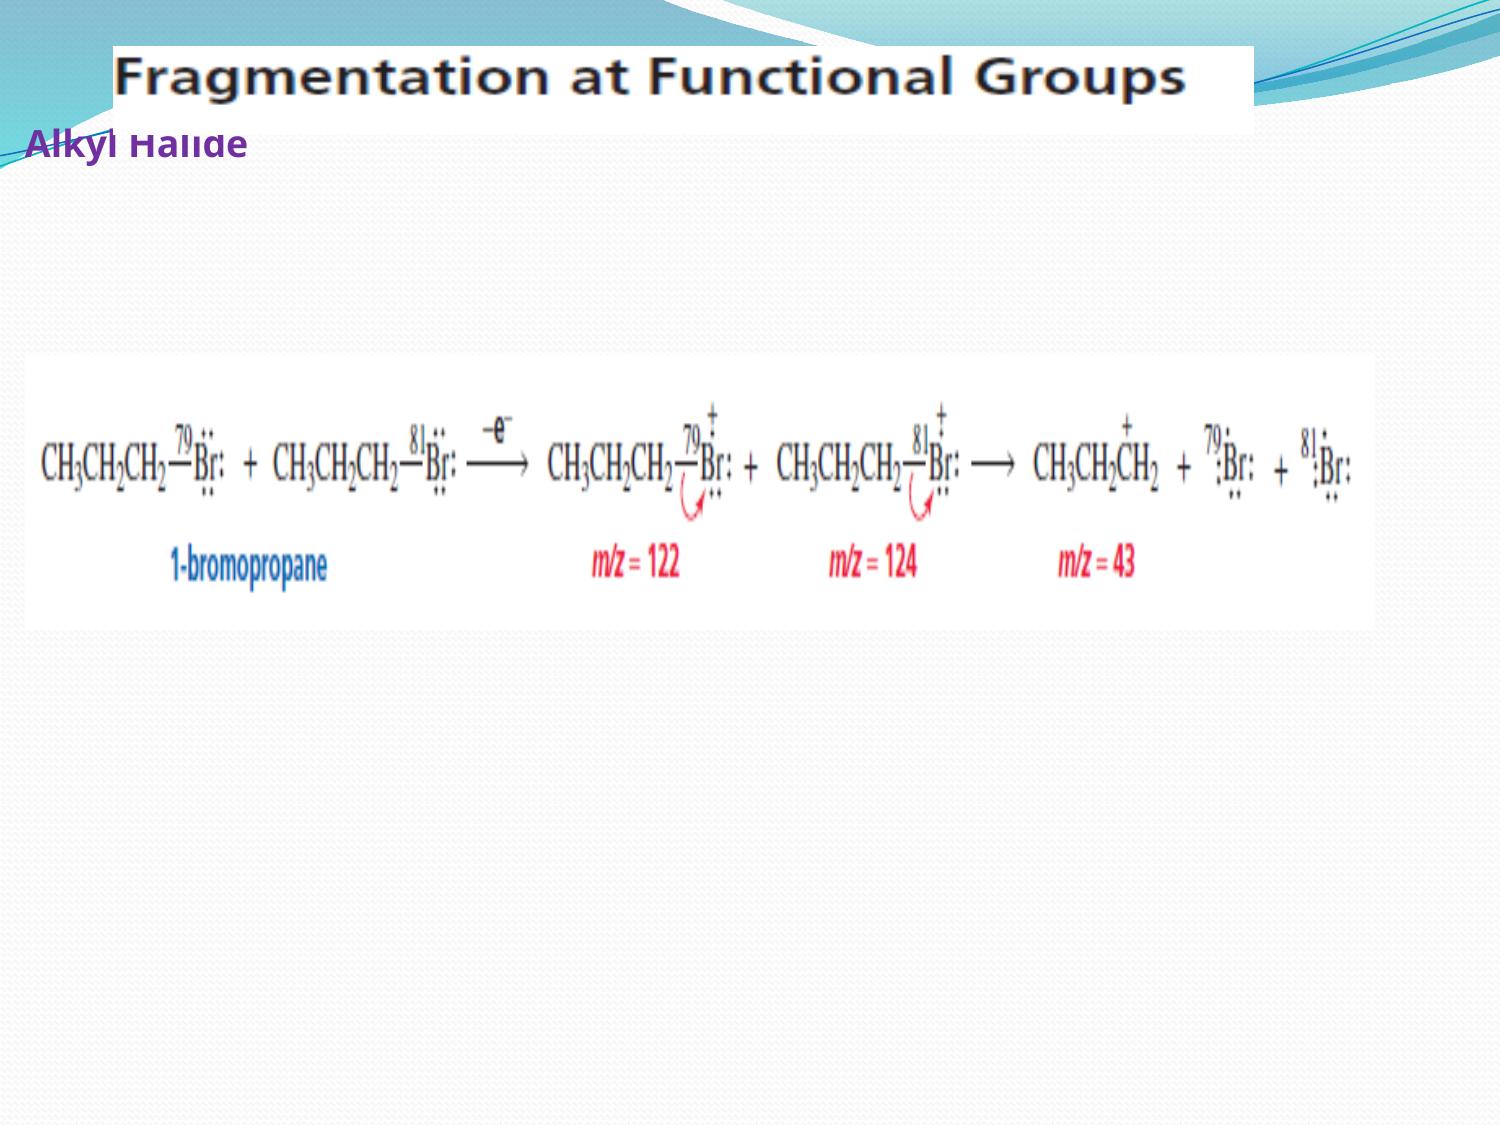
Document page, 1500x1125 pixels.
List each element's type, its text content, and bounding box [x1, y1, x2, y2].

text_box Alkyl Halide [9, 112, 264, 173]
picture [24, 355, 1376, 630]
picture [112, 46, 1255, 135]
